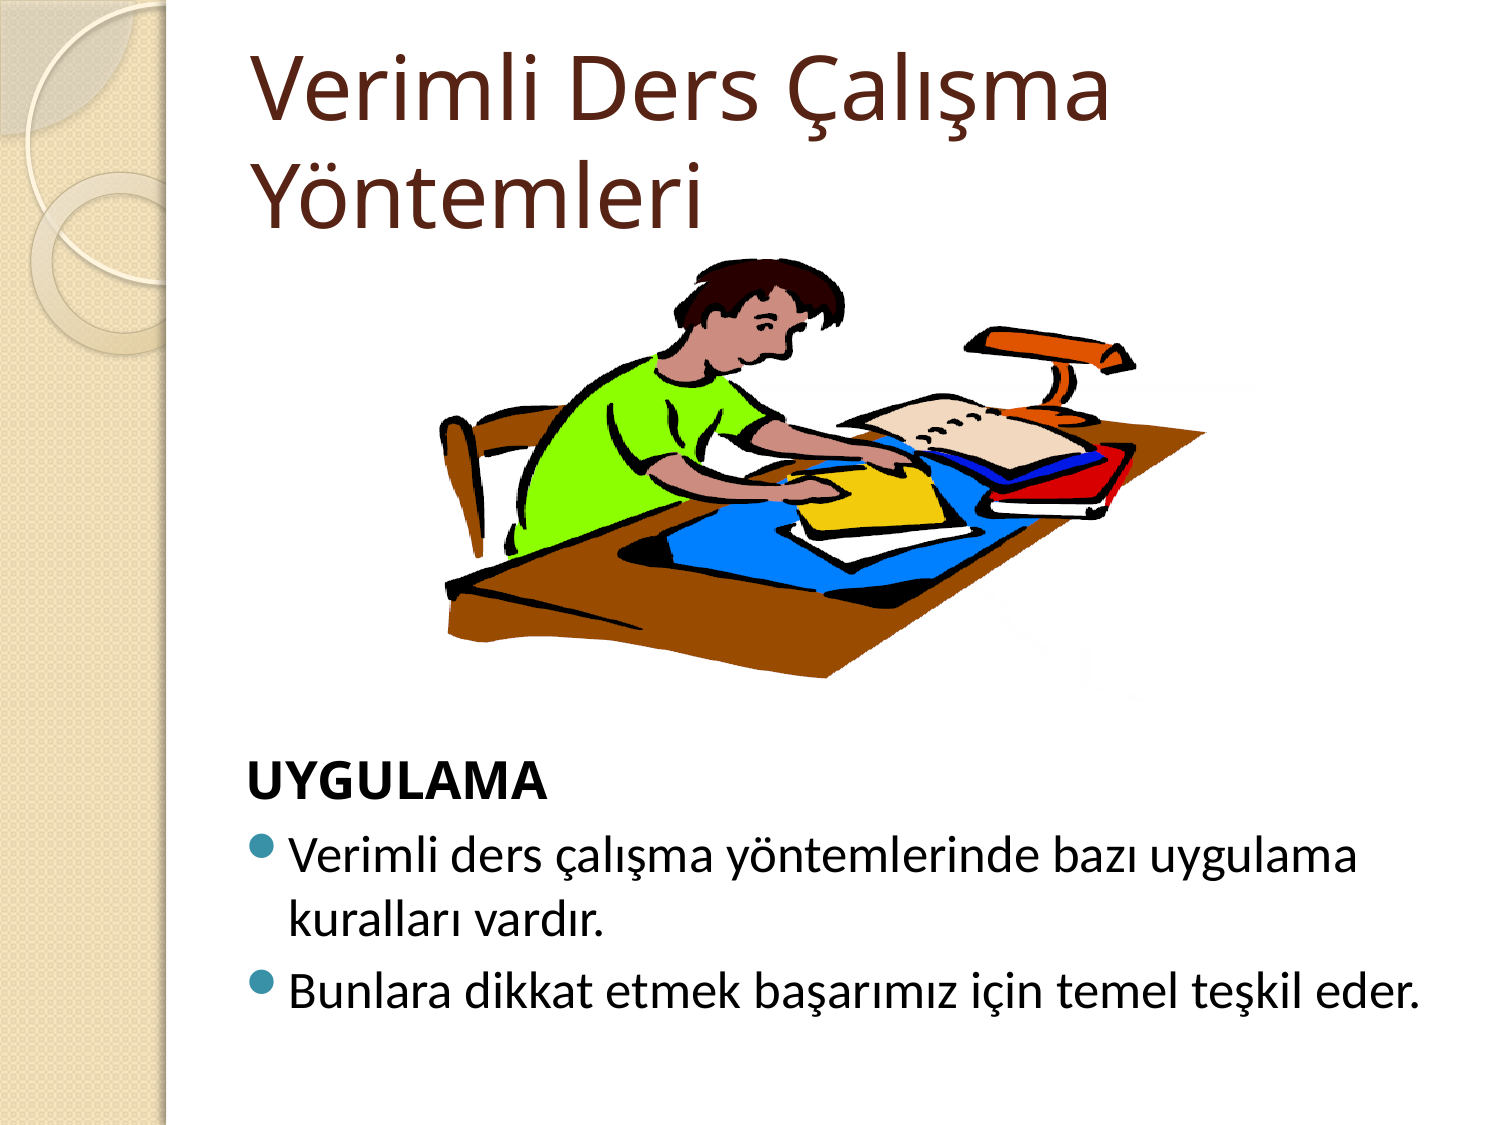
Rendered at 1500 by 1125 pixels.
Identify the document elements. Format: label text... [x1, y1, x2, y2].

title Verimli Ders Çalışma Yöntemleri [235, 45, 1466, 233]
list UYGULAMA Verimli ders çalışma yöntemlerinde bazı uygulama kuralları vardır. Bunlara dikkat etmek başarımız için temel teşkil eder. [218, 739, 1449, 1077]
picture [395, 230, 1259, 701]
